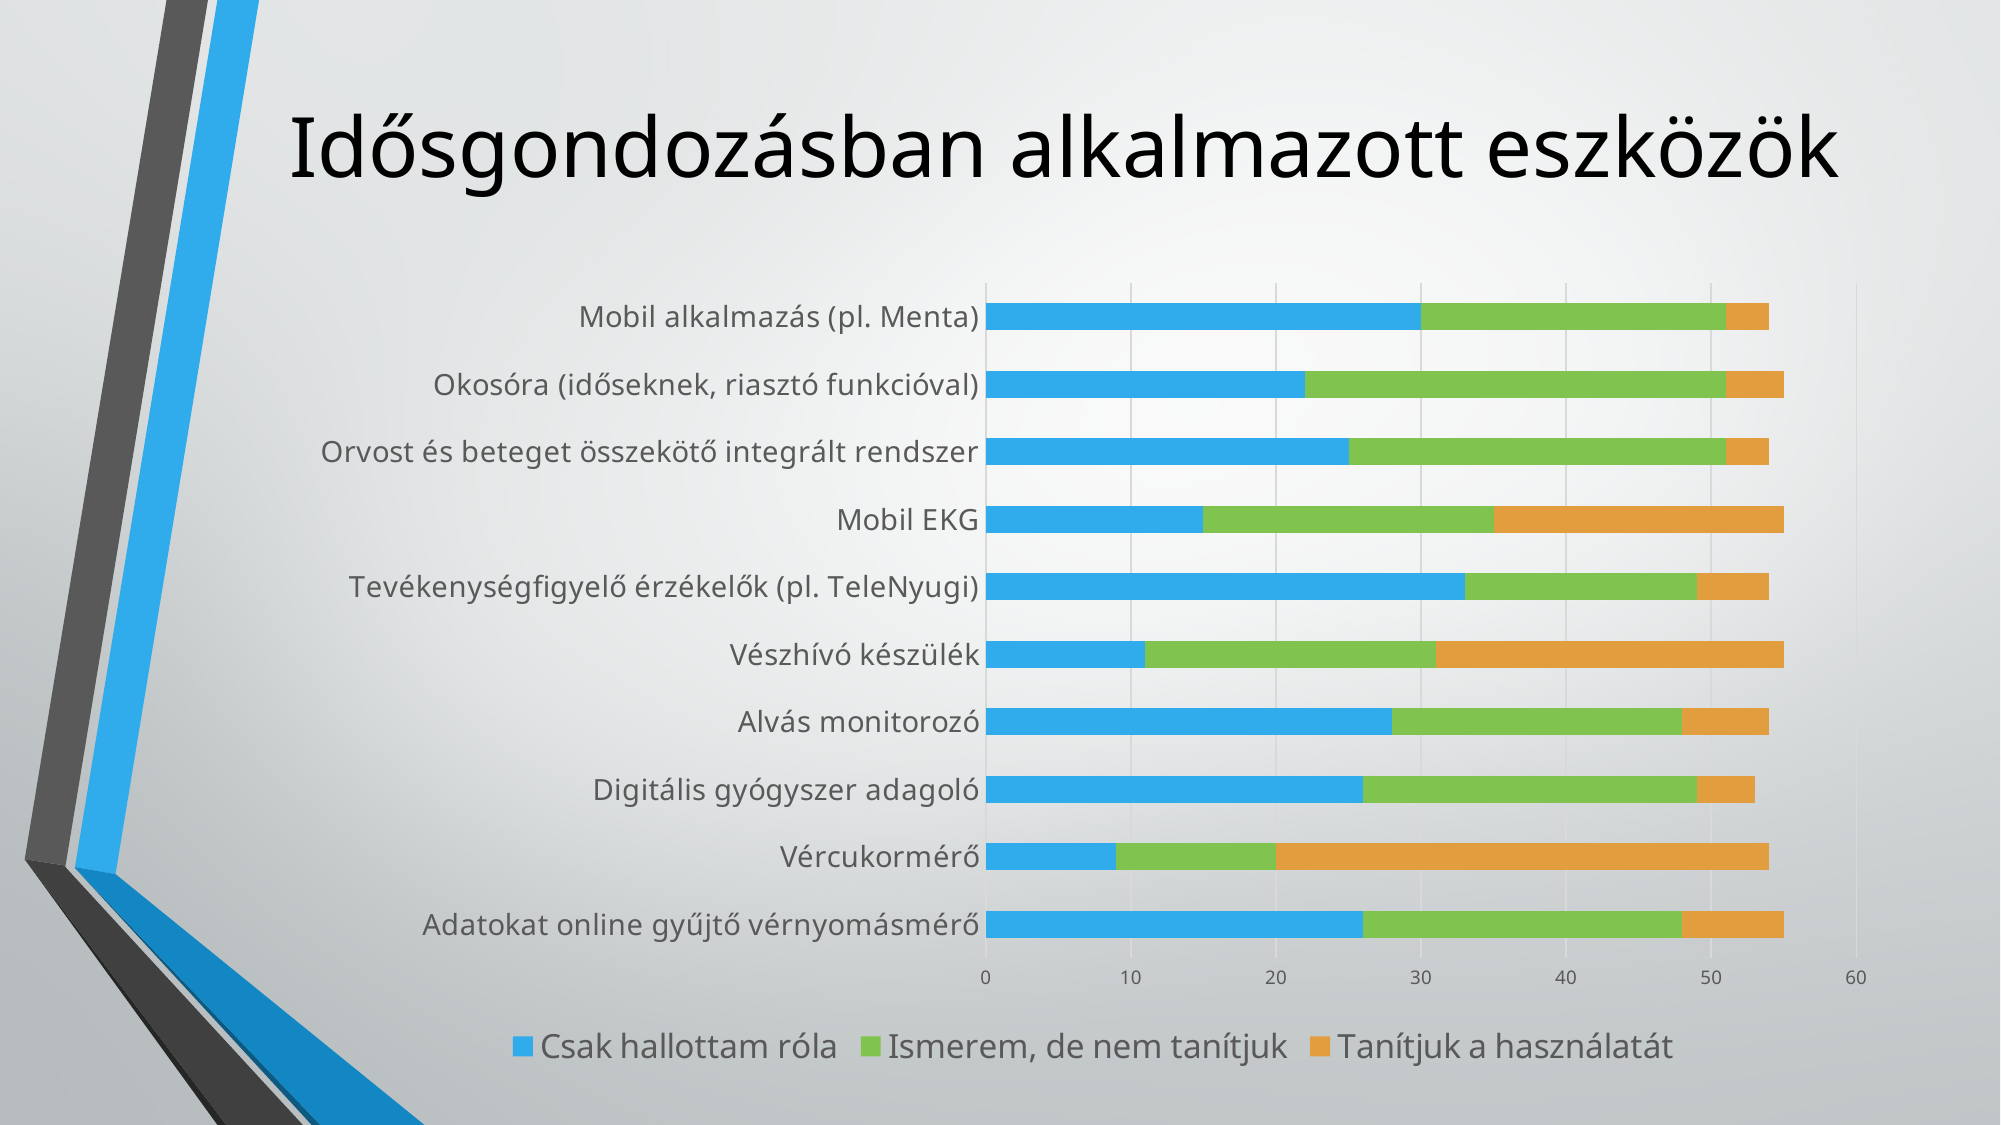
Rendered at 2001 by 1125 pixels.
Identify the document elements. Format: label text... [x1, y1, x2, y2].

title Idősgondozásban alkalmazott eszközök [243, 0, 1887, 288]
chart [288, 266, 1900, 1076]
